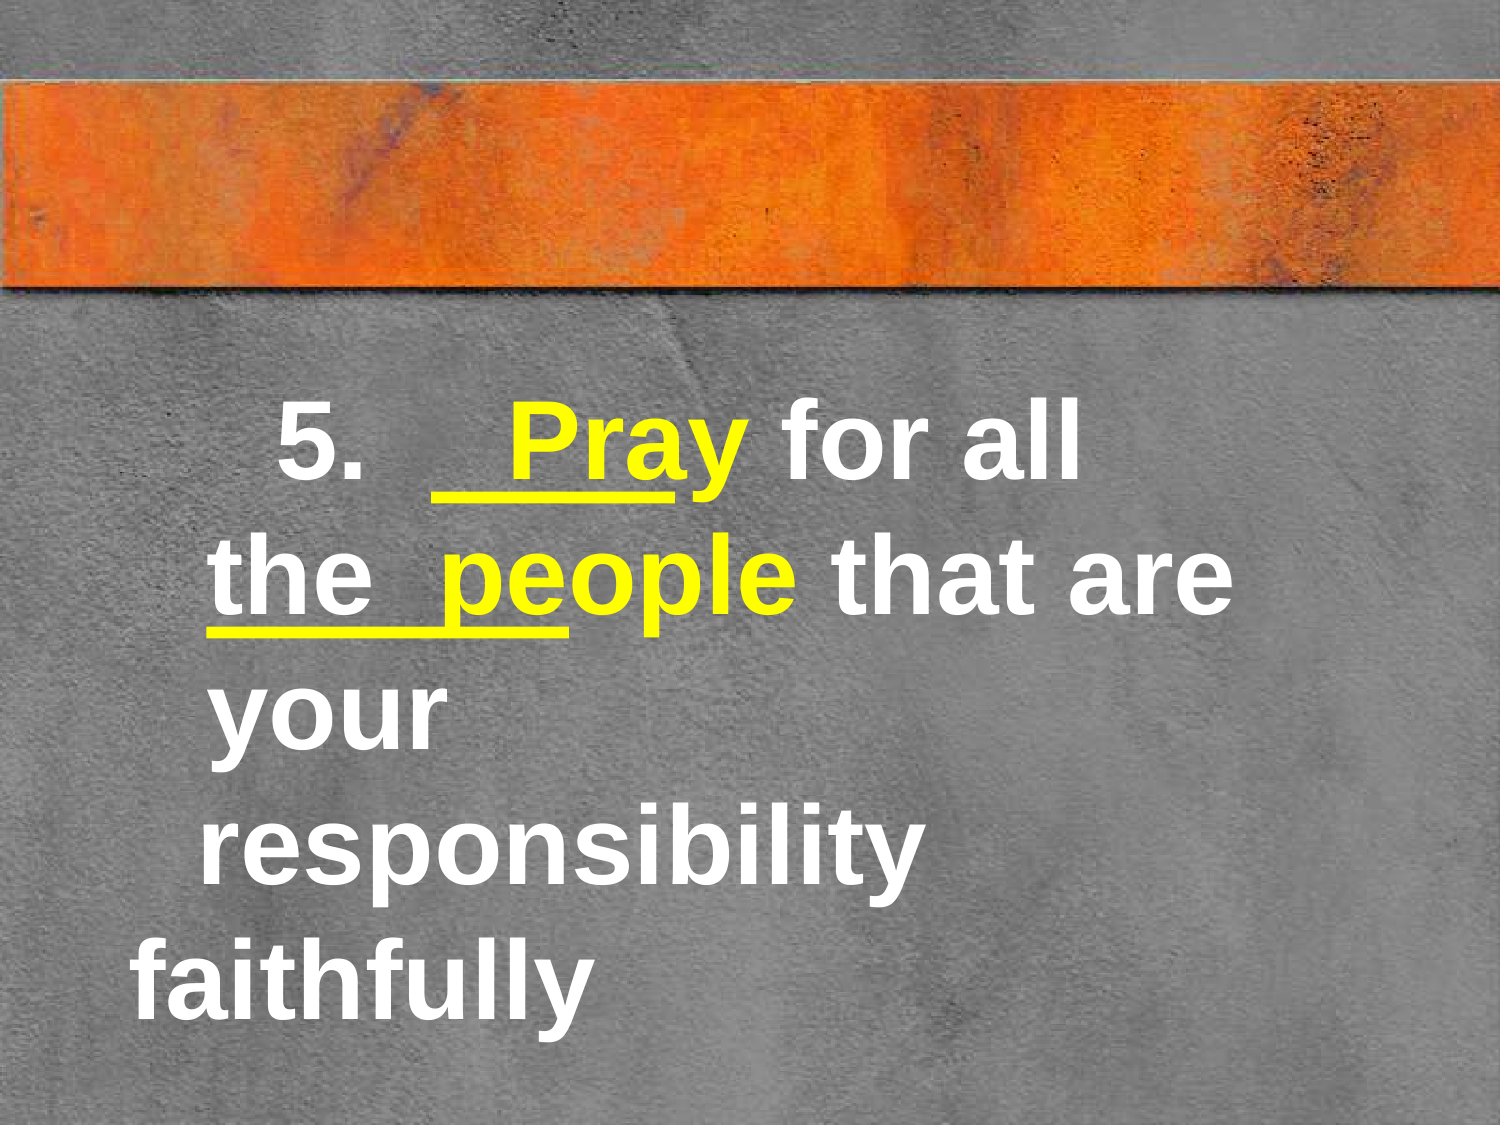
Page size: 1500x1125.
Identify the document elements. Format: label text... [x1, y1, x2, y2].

text_box 5. Pray for all the people that are your responsibility faithfully [126, 365, 1362, 1043]
picture [0, 0, 1500, 1125]
